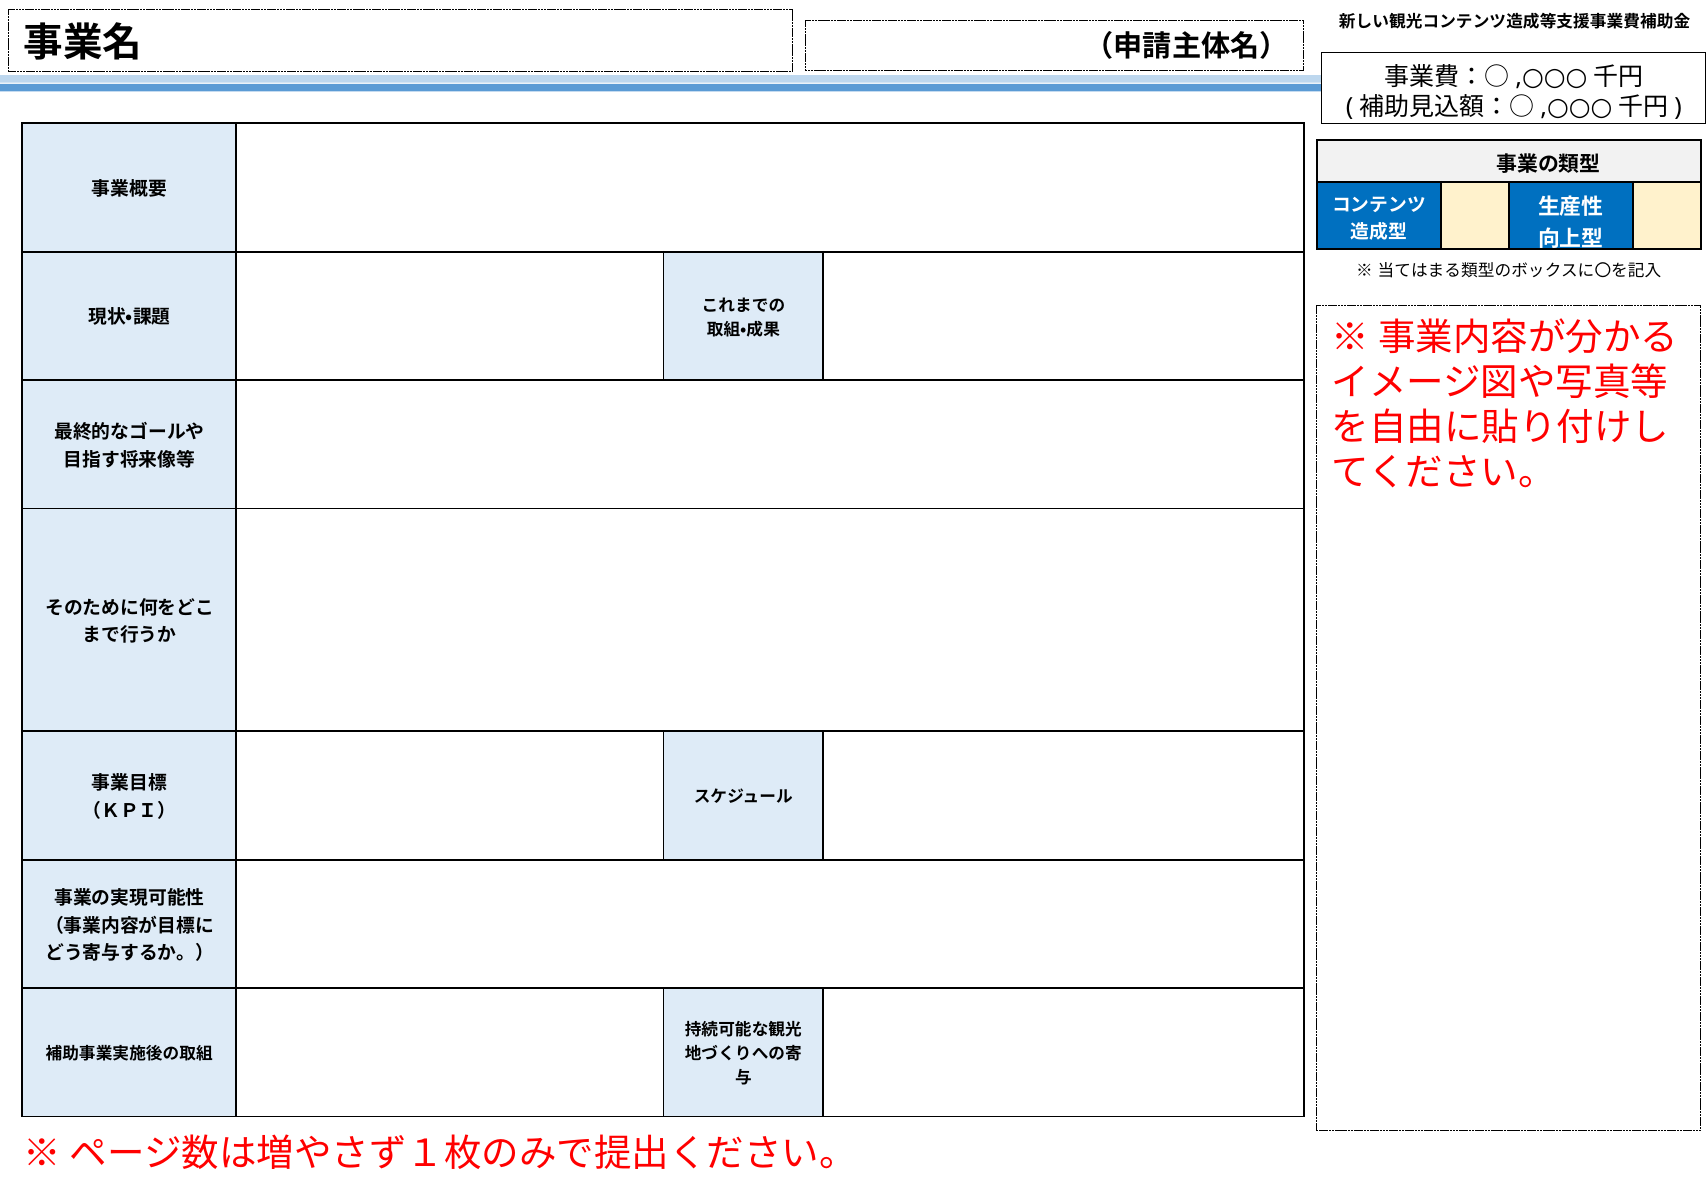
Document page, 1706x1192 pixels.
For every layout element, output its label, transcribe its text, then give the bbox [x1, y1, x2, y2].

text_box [0, 75, 1706, 92]
table_cell これまでの 取組・成果 [664, 253, 822, 379]
table_cell 補助事業実施後の取組 [23, 989, 235, 1116]
table_cell 生産性 向上型 [1510, 183, 1632, 248]
table_cell [824, 989, 1303, 1116]
table_header 事業概要 [23, 124, 235, 251]
text_box 新しい観光コンテンツ造成等支援事業費補助金 [1206, 3, 1706, 38]
text_box 事業名 [8, 9, 793, 72]
table_cell [824, 732, 1303, 859]
table_cell [237, 861, 1303, 987]
table_cell [237, 989, 663, 1116]
text_box 事業費：○,○○○千円 (補助見込額：○,○○○千円) [1321, 92, 1706, 124]
table_cell 持続可能な観光地づくりへの寄与 [664, 989, 822, 1116]
table_cell [237, 381, 1303, 508]
table_header [237, 124, 1303, 251]
table_cell ※当てはまる類型のボックスに〇を記入 [1317, 250, 1701, 285]
table_cell 現状・課題 [23, 253, 235, 379]
text_box ※ページ数は増やさず１枚のみで提出ください。 [8, 1121, 892, 1182]
table_cell そのために何をどこまで行うか [23, 509, 235, 730]
table_cell スケジュール [664, 732, 822, 859]
text_box 事業費：○,○○○千円 (補助見込額：○,○○○千円) [1321, 52, 1706, 75]
text_box （申請主体名） [805, 20, 1304, 71]
table_cell 事業目標 （ＫＰＩ） [23, 732, 235, 859]
table_cell 最終的なゴールや 目指す将来像等 [23, 381, 235, 508]
table_cell [824, 253, 1303, 379]
table_cell 事業の実現可能性（事業内容が目標にどう寄与するか。） [23, 861, 235, 987]
table_cell [237, 253, 663, 379]
table_cell [1634, 183, 1700, 248]
table_cell [1442, 183, 1508, 248]
table_cell [237, 732, 663, 859]
table_cell [237, 509, 1303, 730]
table_header 事業の類型 [1318, 141, 1700, 181]
text_box ※事業内容が分かるイメージ図や写真等を自由に貼り付けしてください。 [1316, 305, 1701, 1131]
table_cell コンテンツ造成型 [1318, 183, 1440, 248]
